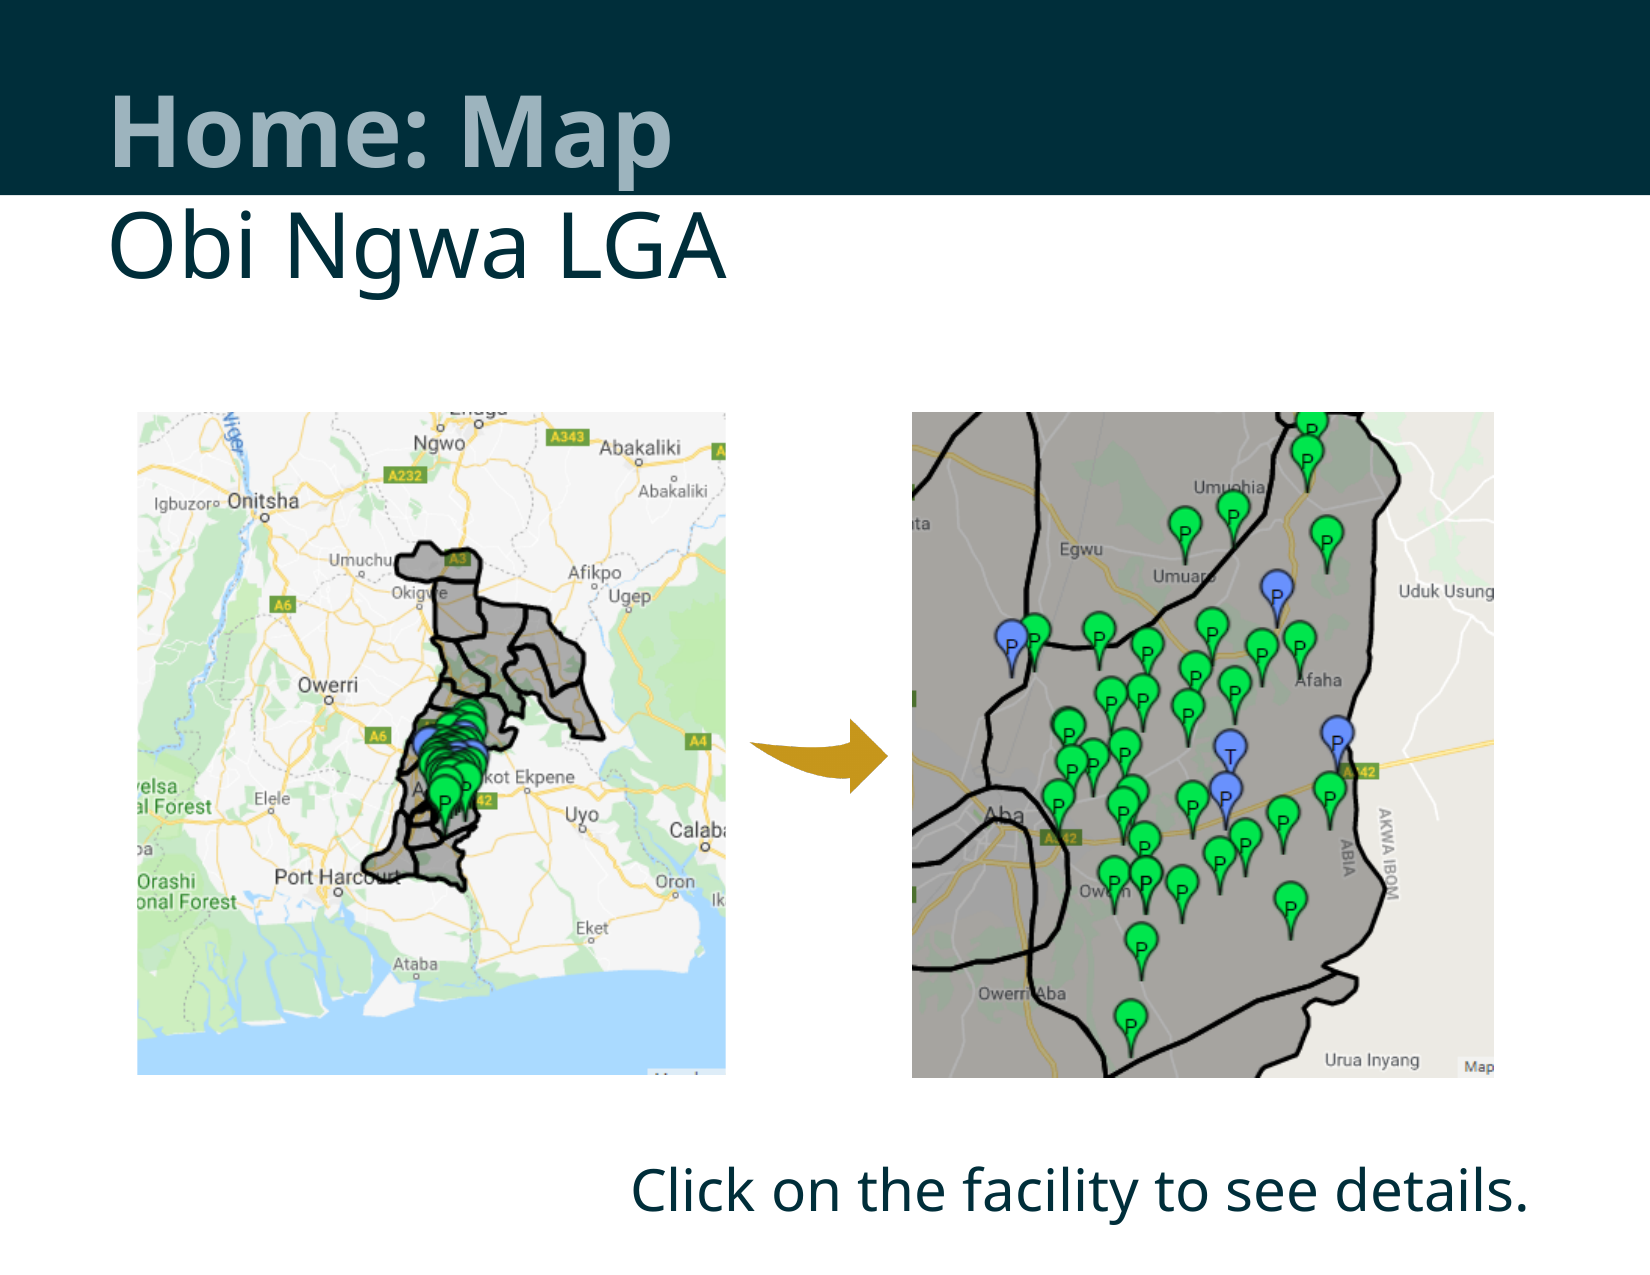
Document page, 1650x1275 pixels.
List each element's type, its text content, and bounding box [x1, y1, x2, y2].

picture [912, 412, 1495, 1079]
picture [137, 412, 726, 1076]
text_box Click on the facility to see details. [615, 1146, 1650, 1275]
title Home: Map [92, 60, 1524, 248]
list Obi Ngwa LGA [92, 178, 1180, 317]
picture [743, 680, 894, 832]
